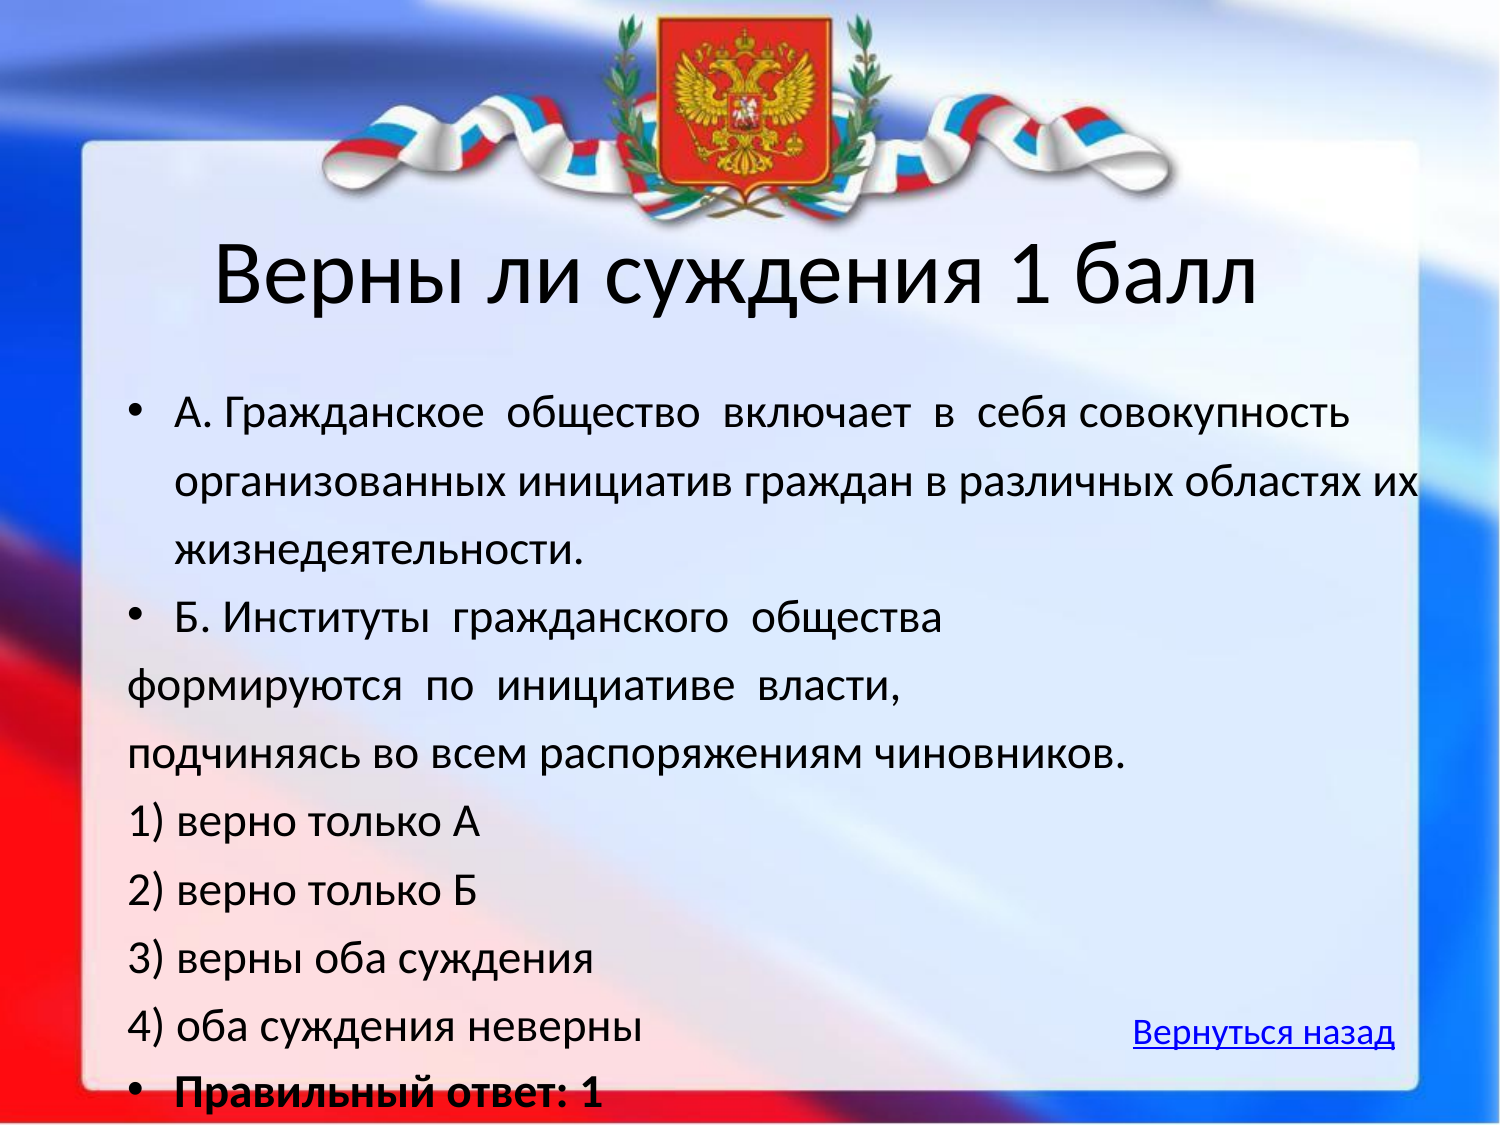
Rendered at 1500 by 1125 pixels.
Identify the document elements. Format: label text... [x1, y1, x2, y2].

list А. Гражданское общество включает в себя совокупность организованных инициатив граждан в различных областях их жизнедеятельности. Б. Институты гражданского общества формируются по инициативе власти, подчиняясь во всем распоряжениям чиновников. 1) верно только А 2) верно только Б 3) верны оба суждения 4) оба суждения неверны Правильный ответ: 1 [112, 361, 1447, 1125]
title Верны ли суждения 1 балл [62, 172, 1413, 361]
picture [0, 0, 1500, 1125]
text_box Вернуться назад [1118, 999, 1411, 1060]
